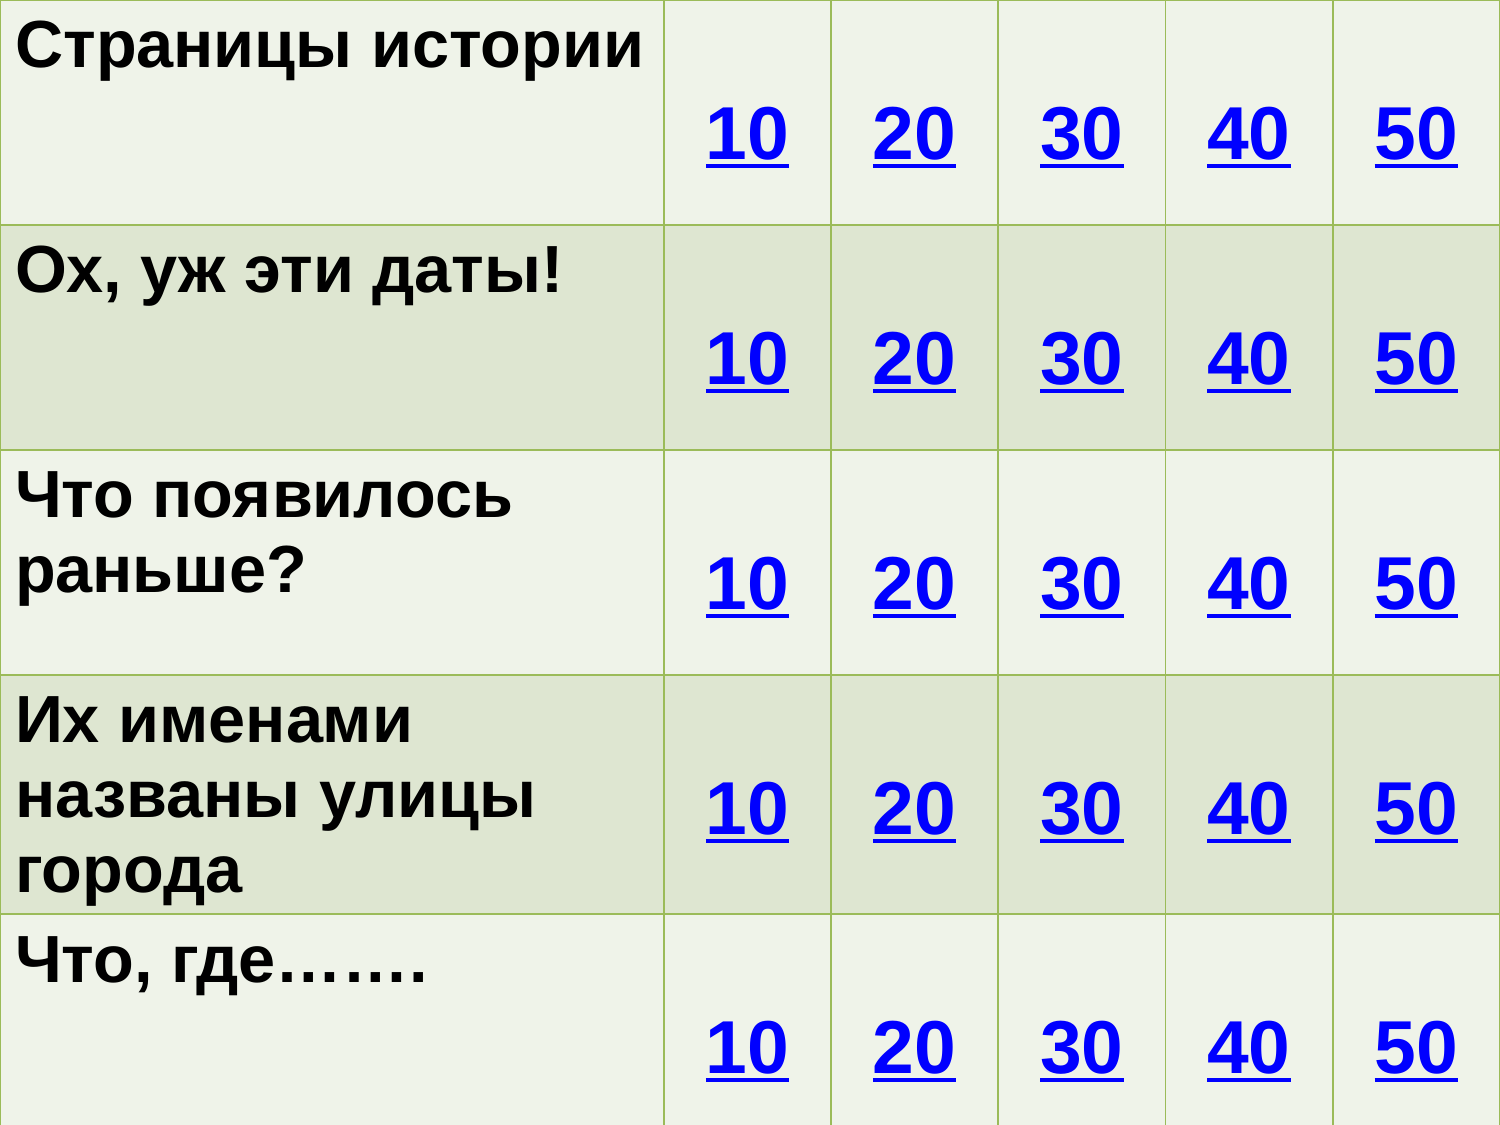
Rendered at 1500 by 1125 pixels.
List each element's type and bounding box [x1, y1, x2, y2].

list [0, 0, 1500, 1125]
